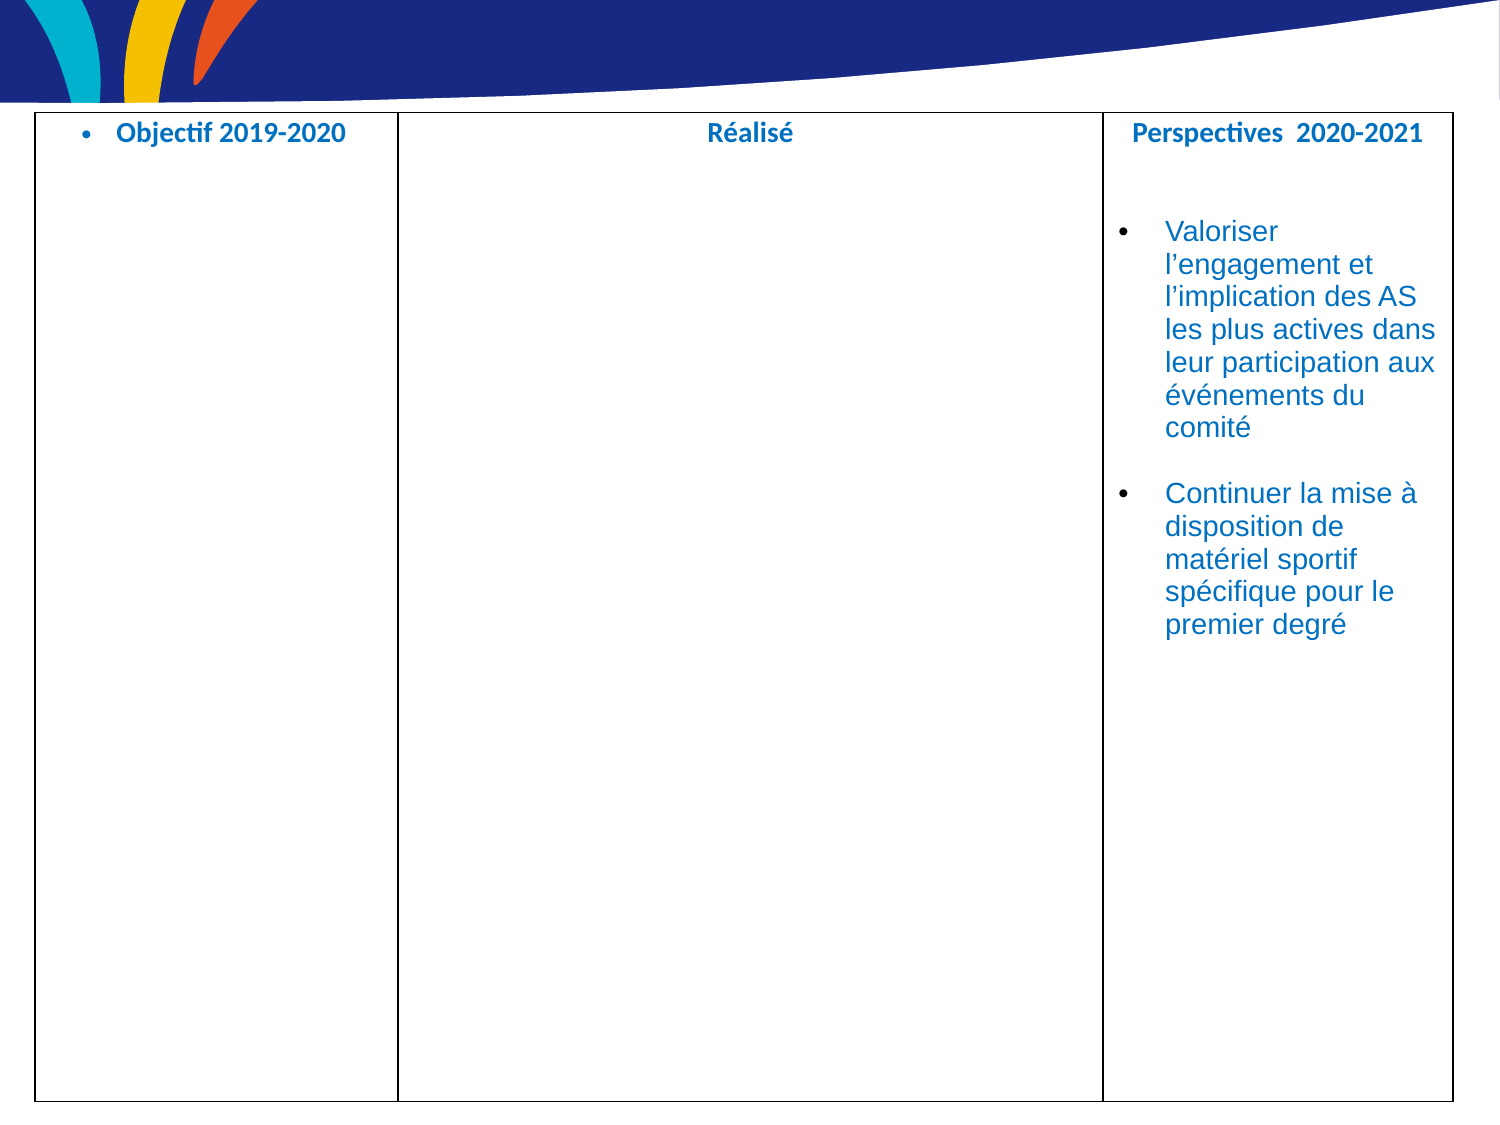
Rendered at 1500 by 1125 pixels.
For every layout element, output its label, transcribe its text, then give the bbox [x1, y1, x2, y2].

table_header Perspectives 2020-2021 Valoriser l’engagement et l’implication des AS les plus actives dans leur participation aux événements du comité Continuer la mise à disposition de matériel sportif spécifique pour le premier degré [1104, 113, 1452, 1101]
table_header Objectif 2019-2020 [36, 113, 397, 1101]
table_header Réalisé [399, 113, 1102, 1101]
